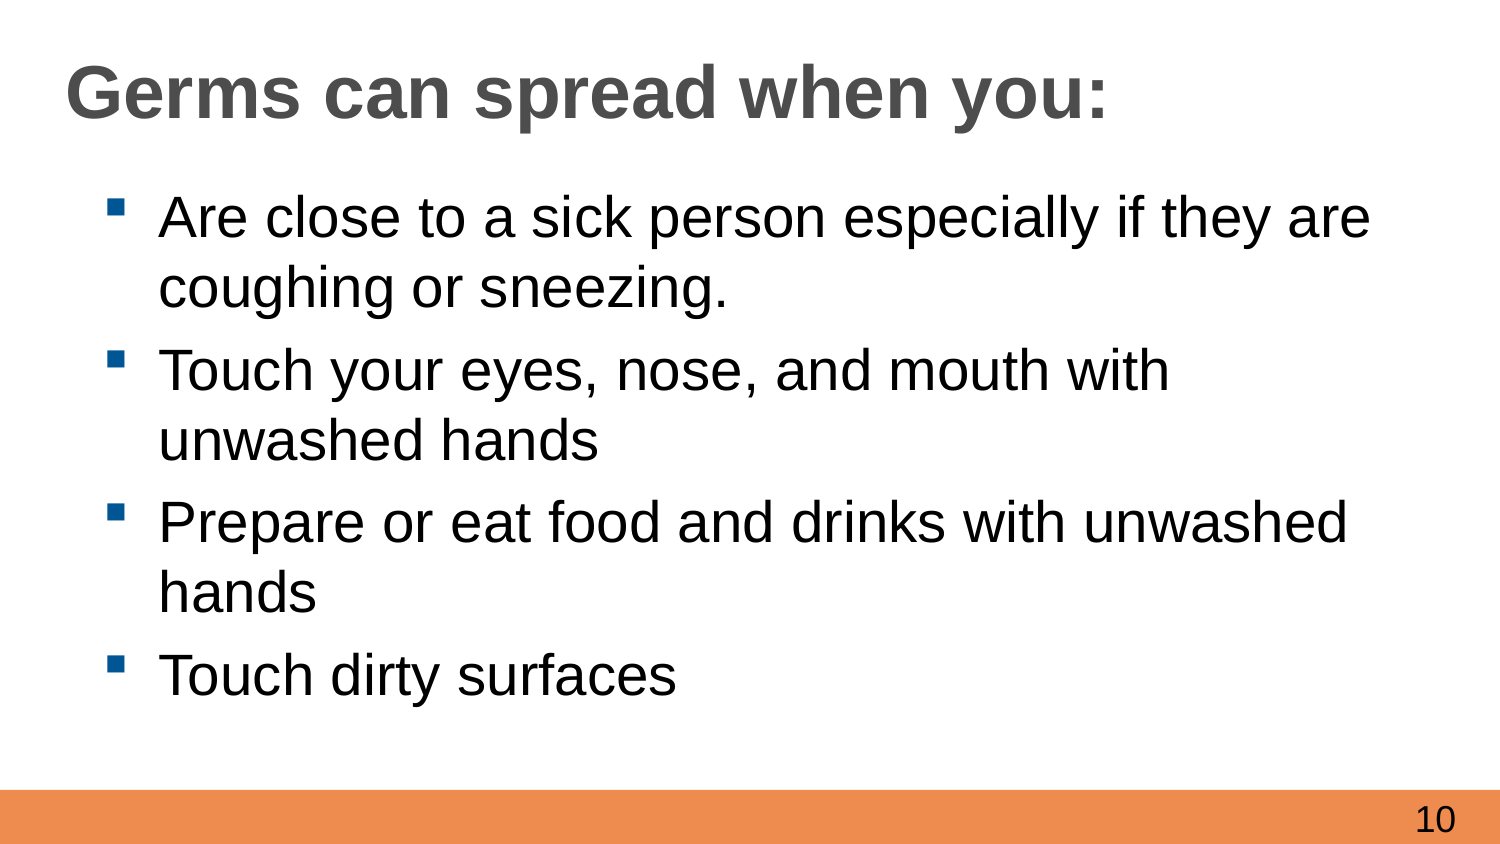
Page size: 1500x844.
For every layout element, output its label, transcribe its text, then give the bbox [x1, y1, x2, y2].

list Are close to a sick person especially if they are coughing or sneezing. Touch your eyes, nose, and mouth with unwashed hands Prepare or eat food and drinks with unwashed hands Touch dirty surfaces [87, 171, 1463, 785]
title Germs can spread when you: [50, 46, 1500, 132]
